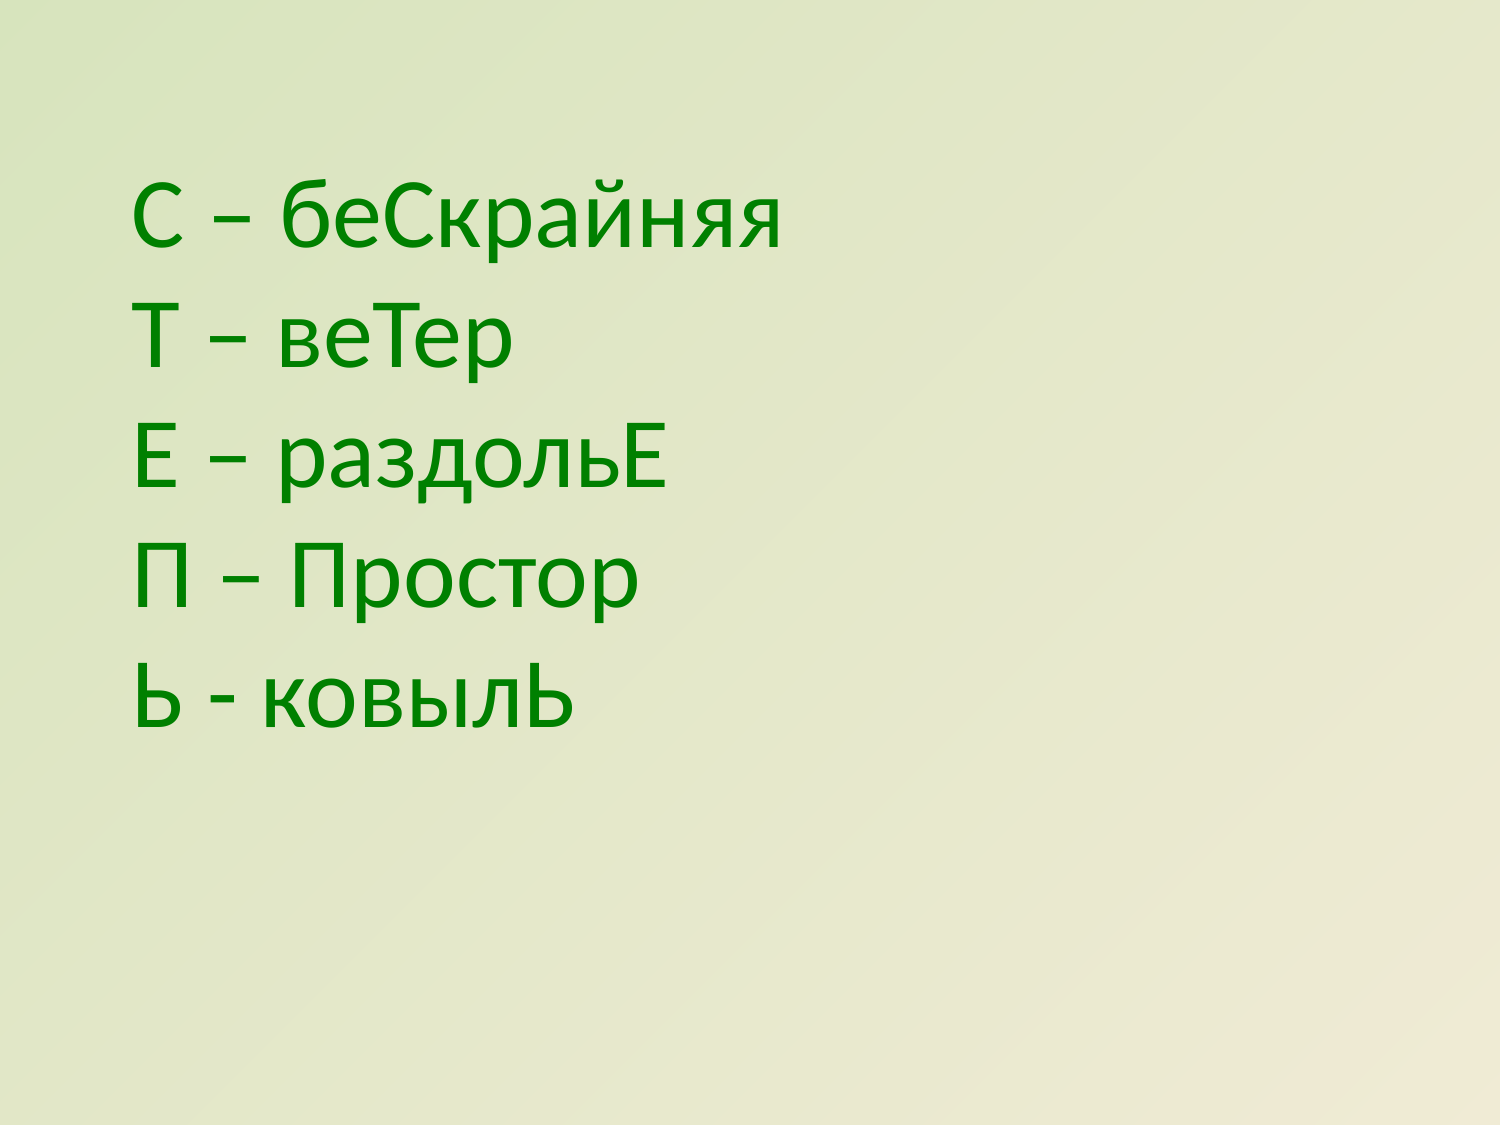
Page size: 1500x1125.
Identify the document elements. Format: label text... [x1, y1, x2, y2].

text_box C – беСкрайняя Т – веТер Е – раздольЕ П – Простор Ь - ковылЬ [117, 140, 1196, 756]
